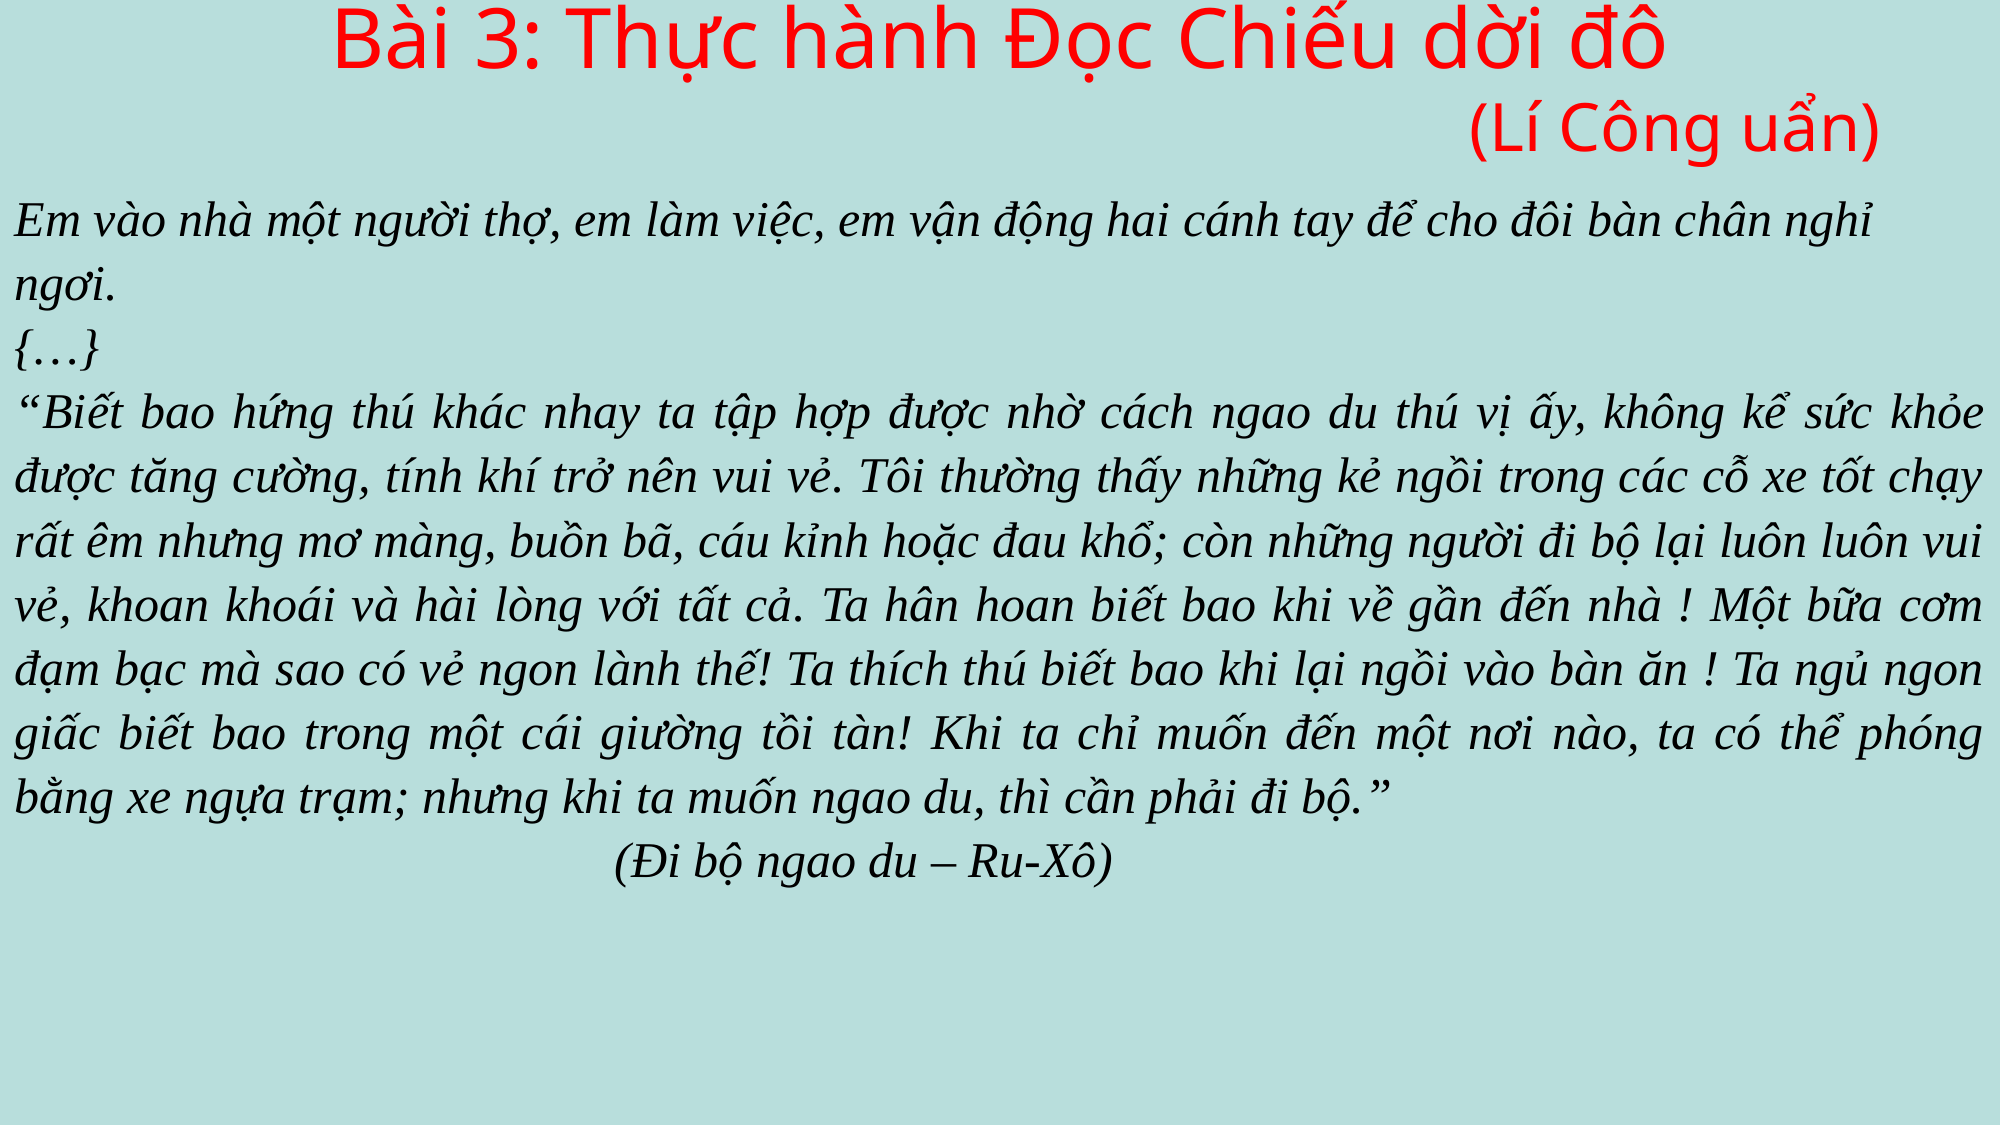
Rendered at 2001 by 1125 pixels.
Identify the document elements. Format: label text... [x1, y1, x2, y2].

text_box Bài 3: Thực hành Đọc Chiếu dời đô (Lí Công uẩn) [0, 0, 2000, 173]
text_box Em vào nhà một người thợ, em làm việc, em vận động hai cánh tay để cho đôi bàn chân nghỉ ngơi. {…} “Biết bao hứng thú khác nhay ta tập hợp được nhờ cách ngao du thú vị ấy, không kể sức khỏe được tăng cường, tính khí trở nên vui vẻ. Tôi thường thấy những kẻ ngồi trong các cỗ xe tốt chạy rất êm nhưng mơ màng, buồn bã, cáu kỉnh hoặc đau khổ; còn những người đi bộ lại luôn luôn vui vẻ, khoan khoái và hài lòng với tất cả. Ta hân hoan biết bao khi về gần đến nhà ! Một bữa cơm đạm bạc mà sao có vẻ ngon lành thế! Ta thích thú biết bao khi lại ngồi vào bàn ăn ! Ta ngủ ngon giấc biết bao trong một cái giường tồi tàn! Khi ta chỉ muốn đến một nơi nào, ta có thể phóng bằng xe ngựa trạm; nhưng khi ta muốn ngao du, thì cần phải đi bộ.” (Đi bộ ngao du – Ru-Xô) [0, 174, 2000, 896]
